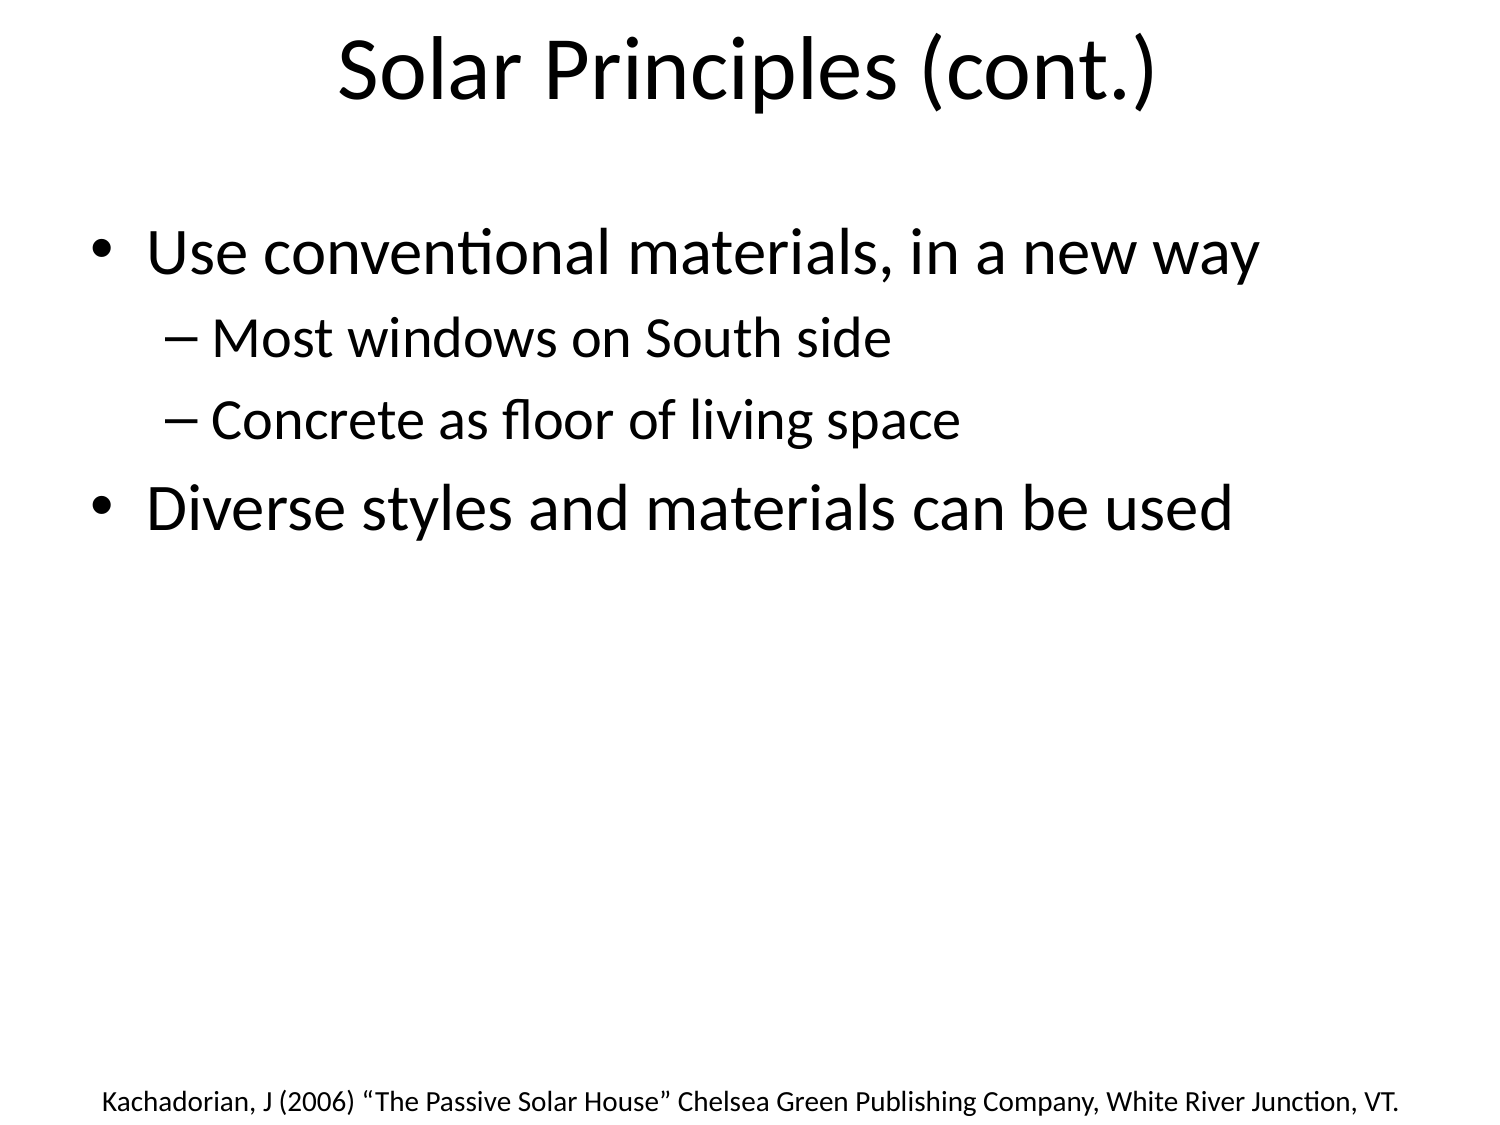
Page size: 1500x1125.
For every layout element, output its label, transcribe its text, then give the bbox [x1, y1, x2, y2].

list Use conventional materials, in a new way Most windows on South side Concrete as floor of living space Diverse styles and materials can be used [75, 200, 1425, 1005]
title Solar Principles (cont.) [0, 0, 1500, 125]
text_box Kachadorian, J (2006) “The Passive Solar House” Chelsea Green Publishing Company, White River Junction, VT. [2, 1074, 1500, 1125]
